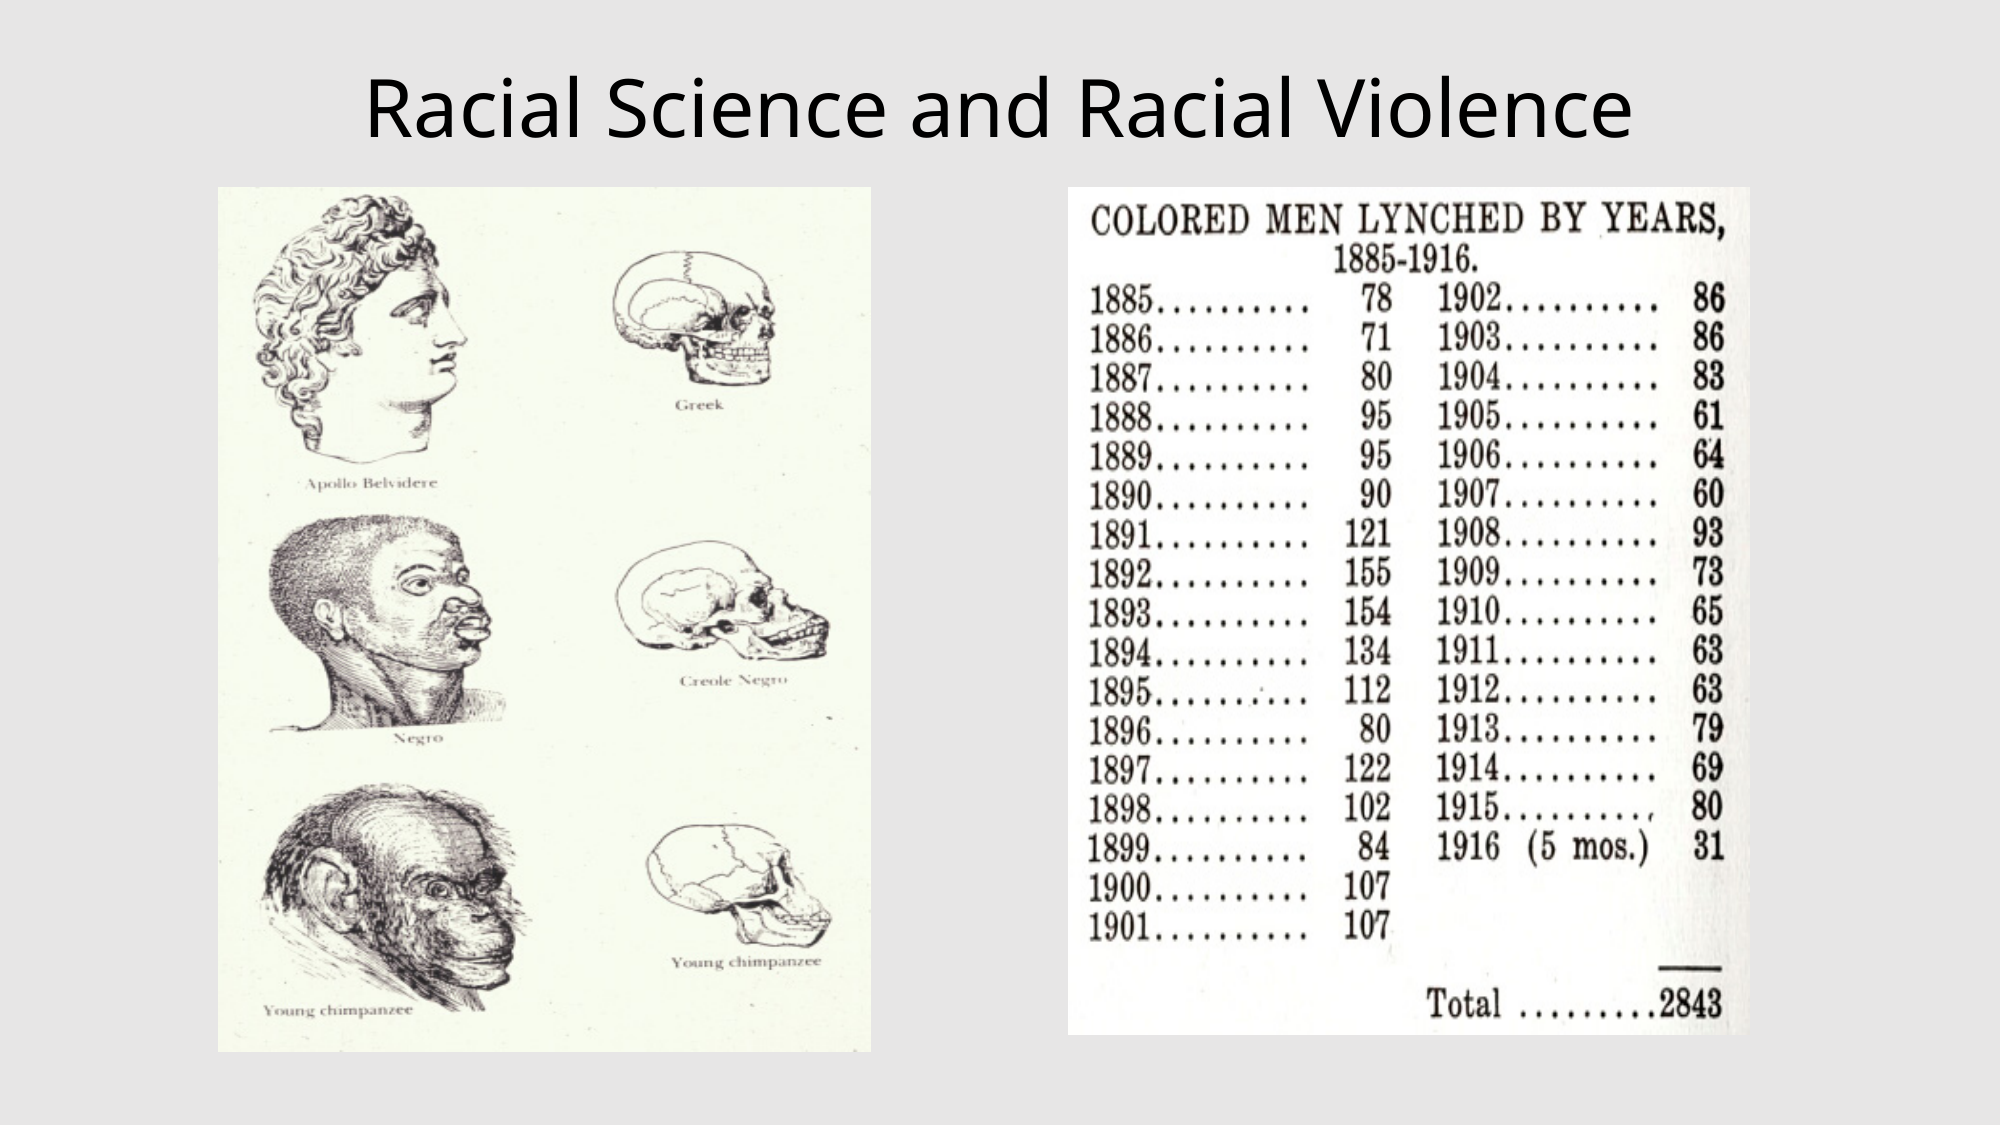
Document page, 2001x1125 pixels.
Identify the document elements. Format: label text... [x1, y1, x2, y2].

title Racial Science and Racial Violence [137, 59, 1863, 163]
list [218, 187, 871, 1052]
picture [1068, 187, 1750, 1035]
